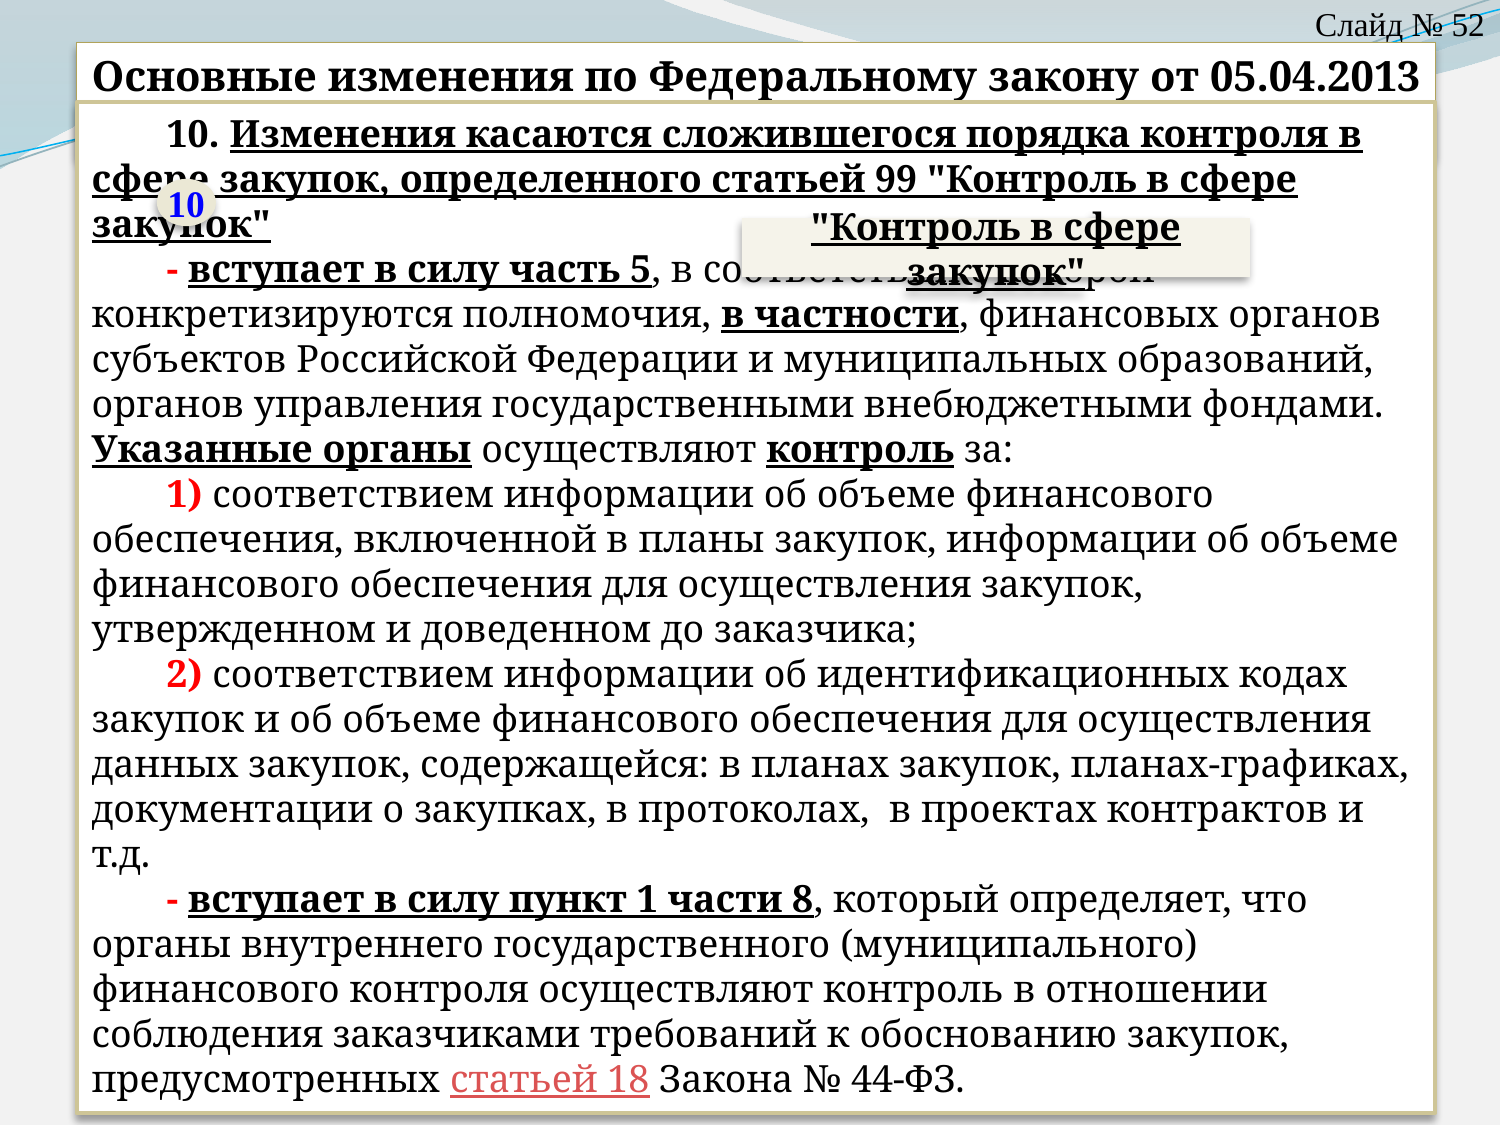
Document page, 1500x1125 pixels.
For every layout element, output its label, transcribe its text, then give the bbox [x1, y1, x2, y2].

text_box 10. Изменения касаются сложившегося порядка контроля в сфере закупок, определенного статьей 99 "Контроль в сфере закупок" - вступает в силу часть 5, в соответствии с которой конкретизируются полномочия, в частности, финансовых органов субъектов Российской Федерации и муниципальных образований, органов управления государственными внебюджетными фондами. Указанные органы осуществляют контроль за: 1) соответствием информации об объеме финансового обеспечения, включенной в планы закупок, информации об объеме финансового обеспечения для осуществления закупок, утвержденном и доведенном до заказчика; 2) соответствием информации об идентификационных кодах закупок и об объеме финансового обеспечения для осуществления данных закупок, содержащейся: в планах закупок, планах-графиках, документации о закупках, в протоколах, в проектах контрактов и т.д. - вступает в силу пункт 1 части 8, который определяет, что органы внутреннего государственного (муниципального) финансового контроля осуществляют контроль в отношении соблюдения заказчиками требований к обоснованию закупок, предусмотренных статьей 18 Закона № 44-ФЗ. [75, 100, 1437, 1115]
text_box 10 [154, 176, 218, 229]
text_box Основные изменения по Федеральному закону от 05.04.2013 № 44-ФЗ, вступающие в силу с 1 января 2017 года. [76, 42, 1436, 100]
text_box Слайд № 52 [0, 0, 1500, 51]
text_box "Контроль в сфере закупок" [740, 216, 1252, 279]
